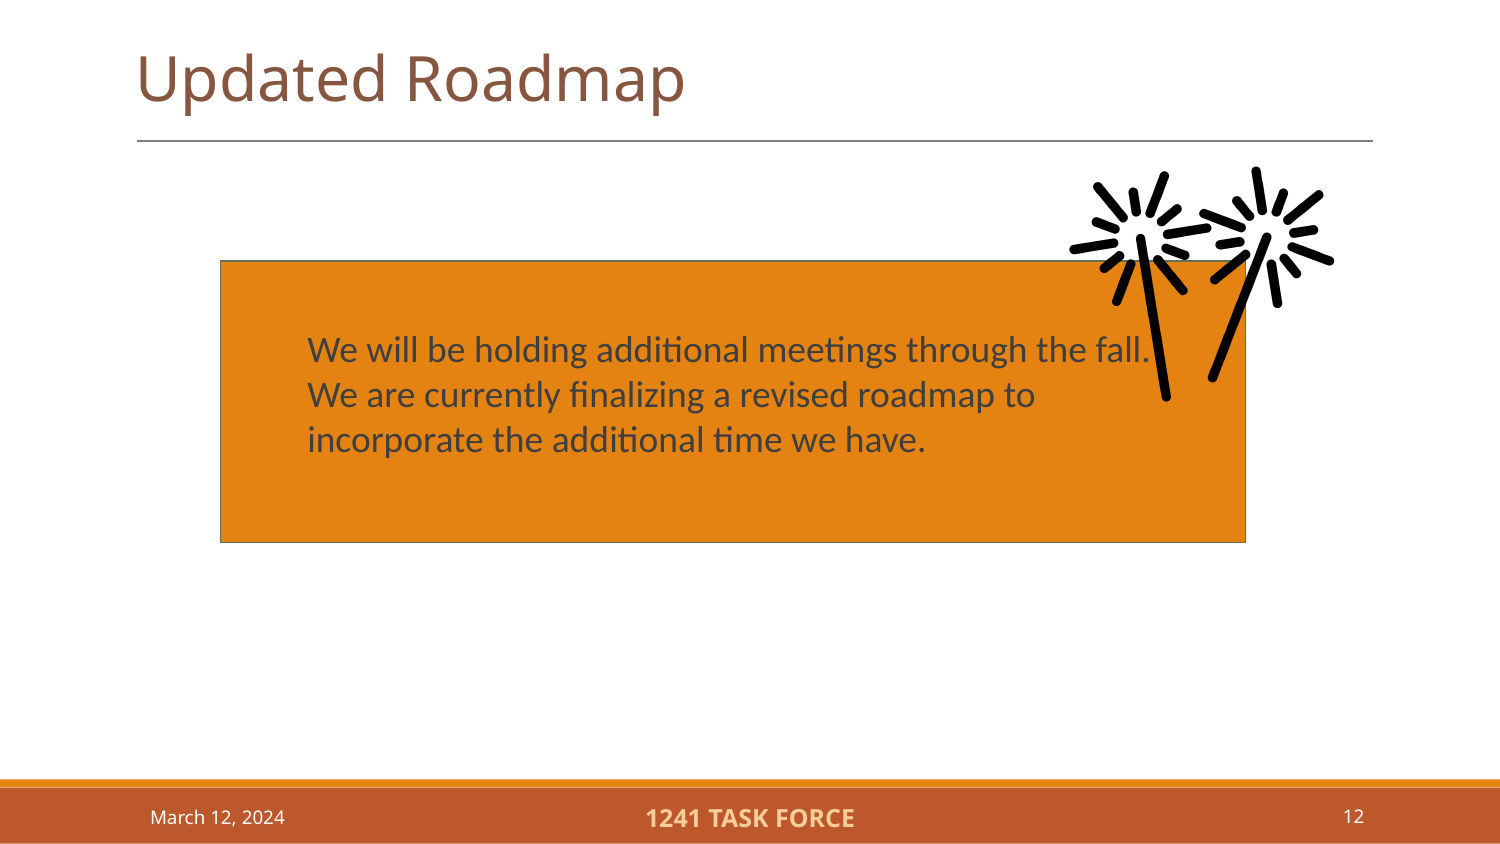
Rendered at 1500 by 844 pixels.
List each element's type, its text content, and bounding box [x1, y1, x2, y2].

text_box We will be holding additional meetings through the fall. We are currently finalizing a revised roadmap to incorporate the additional time we have. [292, 309, 1193, 475]
picture [1046, 129, 1352, 435]
title Updated Roadmap [135, 35, 1373, 131]
text_box [254, 215, 1246, 679]
text_box [220, 261, 254, 543]
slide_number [135, 794, 440, 840]
footer 1241 TASK FORCE [453, 794, 1047, 840]
slide_number 12 [1218, 794, 1380, 840]
